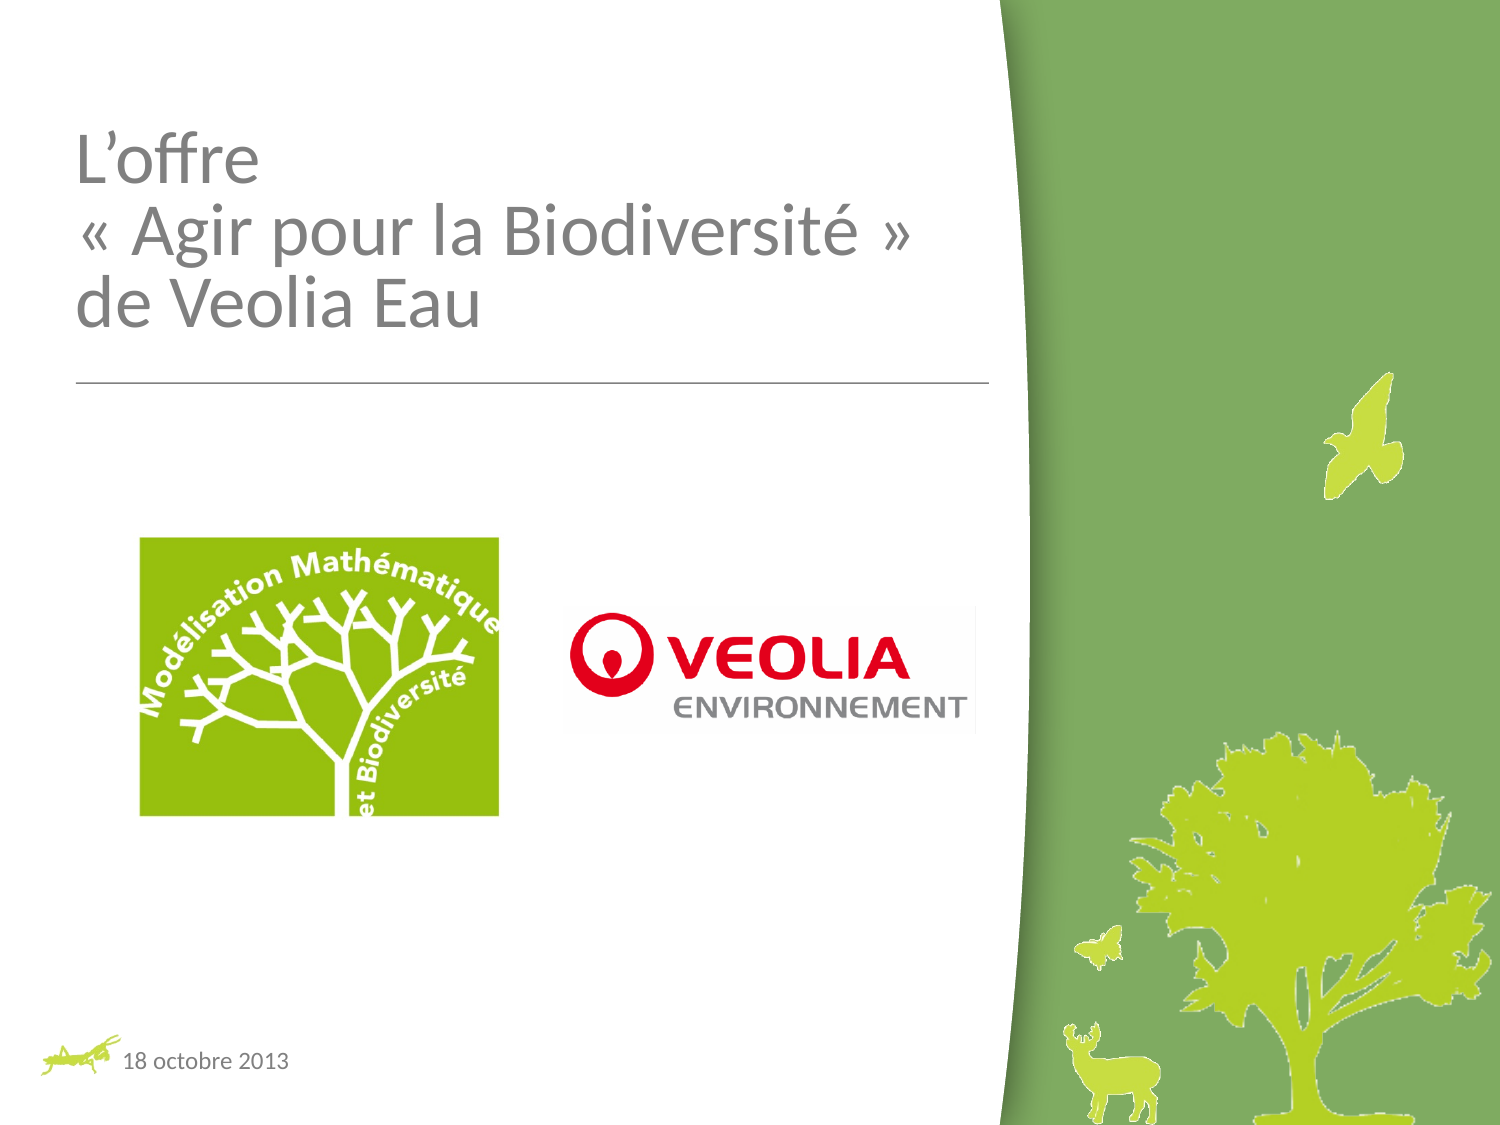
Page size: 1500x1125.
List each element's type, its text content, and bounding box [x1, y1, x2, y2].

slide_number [122, 1047, 290, 1078]
picture [563, 605, 976, 735]
picture [1295, 365, 1435, 505]
title L’offre « Agir pour la Biodiversité » de Veolia Eau [75, 123, 955, 343]
picture [1000, 0, 1500, 1125]
picture [36, 1008, 123, 1094]
picture [100, 511, 545, 841]
